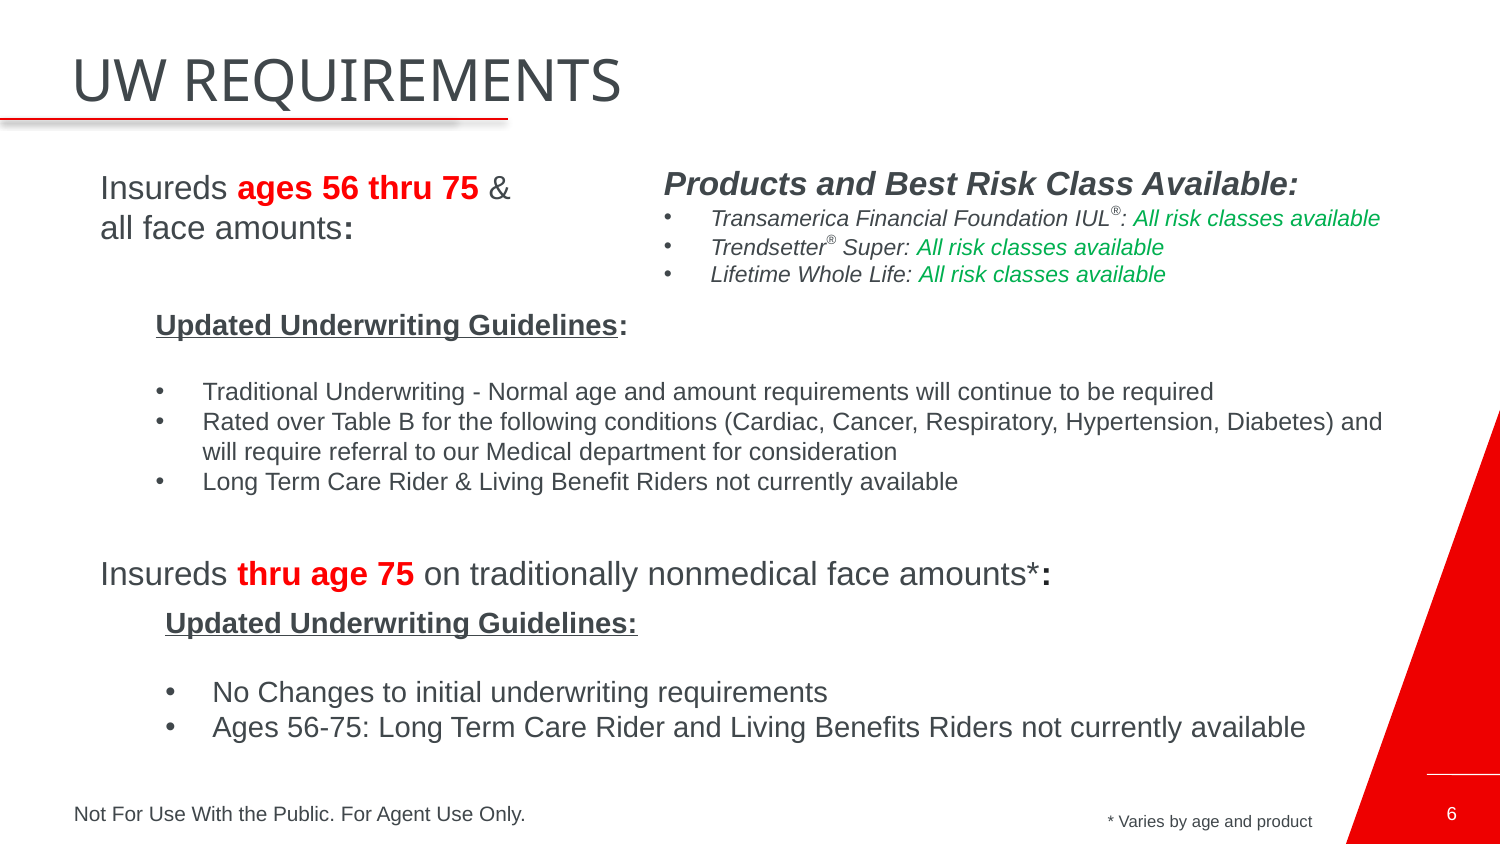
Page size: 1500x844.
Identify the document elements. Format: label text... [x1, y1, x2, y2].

text_box Not For Use With the Public. For Agent Use Only. [59, 793, 542, 833]
title UW requirements [56, 35, 1409, 116]
text_box Insureds ages 56 thru 75 & all face amounts: [85, 158, 546, 254]
text_box Insureds thru age 75 on traditionally nonmedical face amounts*: [85, 544, 1184, 600]
text_box * Varies by age and product [1017, 803, 1328, 839]
text_box Products and Best Risk Class Available: Transamerica Financial Foundation IUL®: All risk classes available Trendsetter® Super: All risk classes available Lifetime Whole Life: All risk classes available [648, 155, 1468, 335]
text_box [1345, 409, 1500, 844]
text_box Updated Underwriting Guidelines: Traditional Underwriting - Normal age and amount requirements will continue to be required Rated over Table B for the following conditions (Cardiac, Cancer, Respiratory, Hypertension, Diabetes) and will require referral to our Medical department for consideration Long Term Care Rider & Living Benefit Riders not currently available [65, 298, 1432, 533]
slide_number 6 [1431, 794, 1492, 840]
text_box Updated Underwriting Guidelines: No Changes to initial underwriting requirements Ages 56-75: Long Term Care Rider and Living Benefits Riders not currently available [75, 596, 1366, 752]
